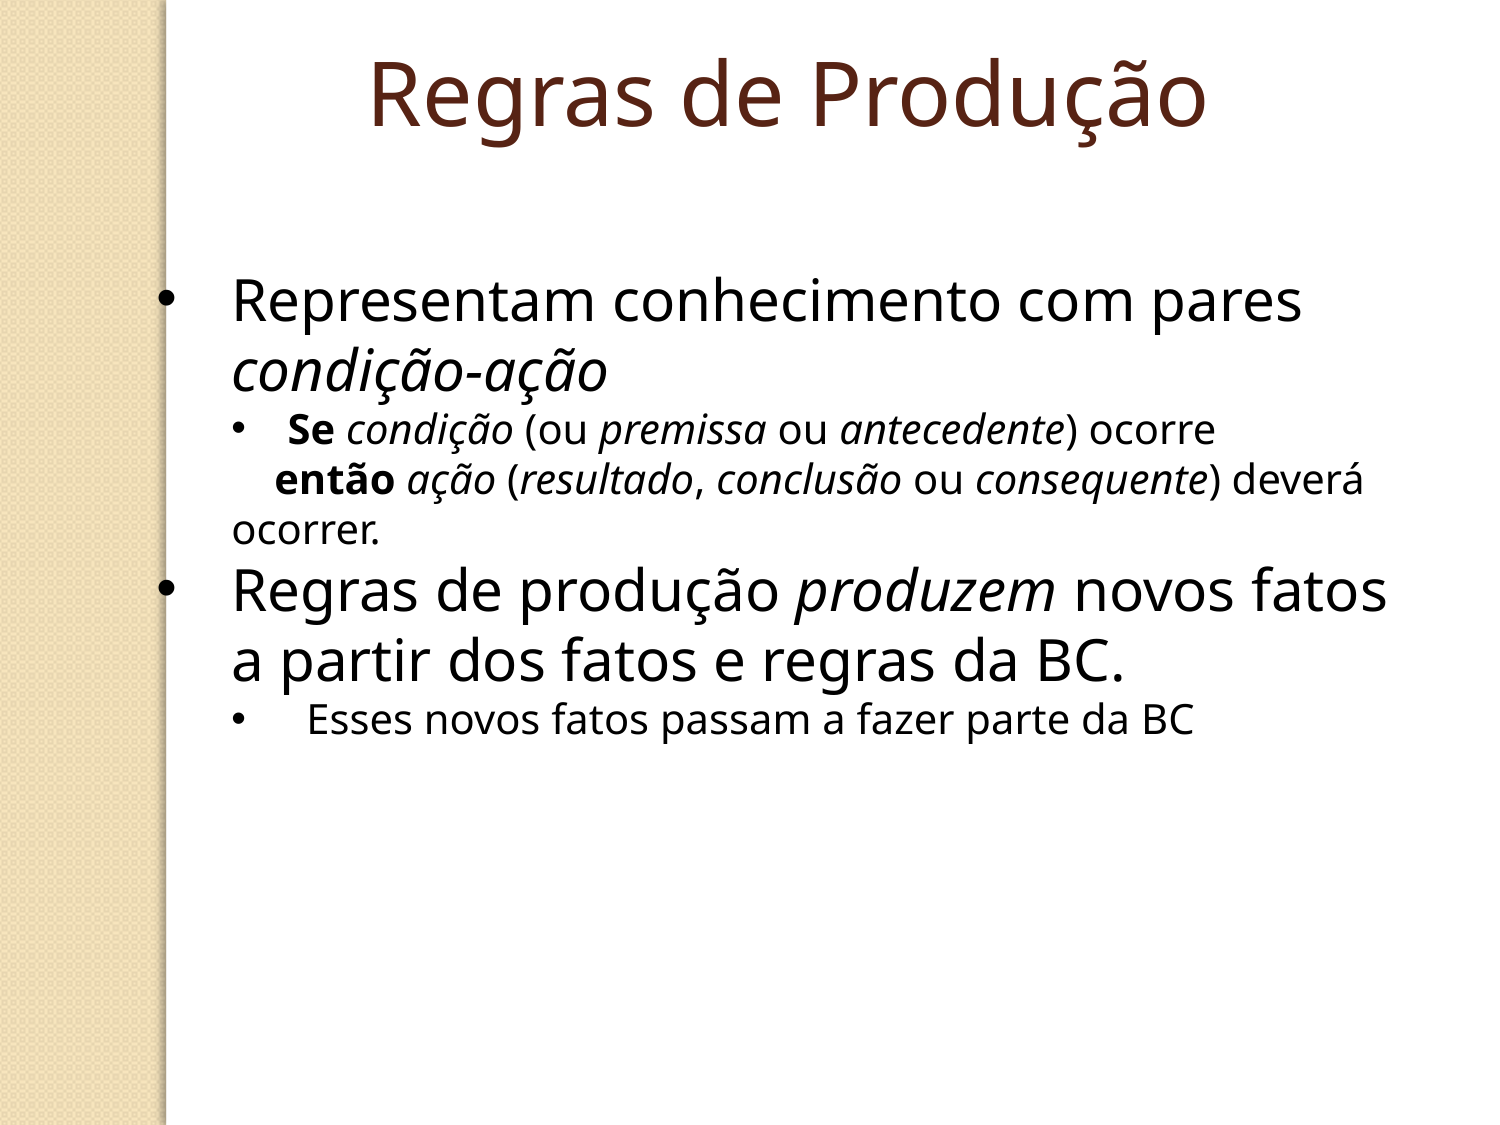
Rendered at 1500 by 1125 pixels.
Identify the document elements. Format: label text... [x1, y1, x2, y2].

text_box Regras de Produção [61, 30, 1500, 223]
text_box Representam conhecimento com pares condição-ação Se condição (ou premissa ou antecedente) ocorre então ação (resultado, conclusão ou consequente) deverá ocorrer. Regras de produção produzem novos fatos a partir dos fatos e regras da BC. Esses novos fatos passam a fazer parte da BC [141, 255, 1435, 1064]
